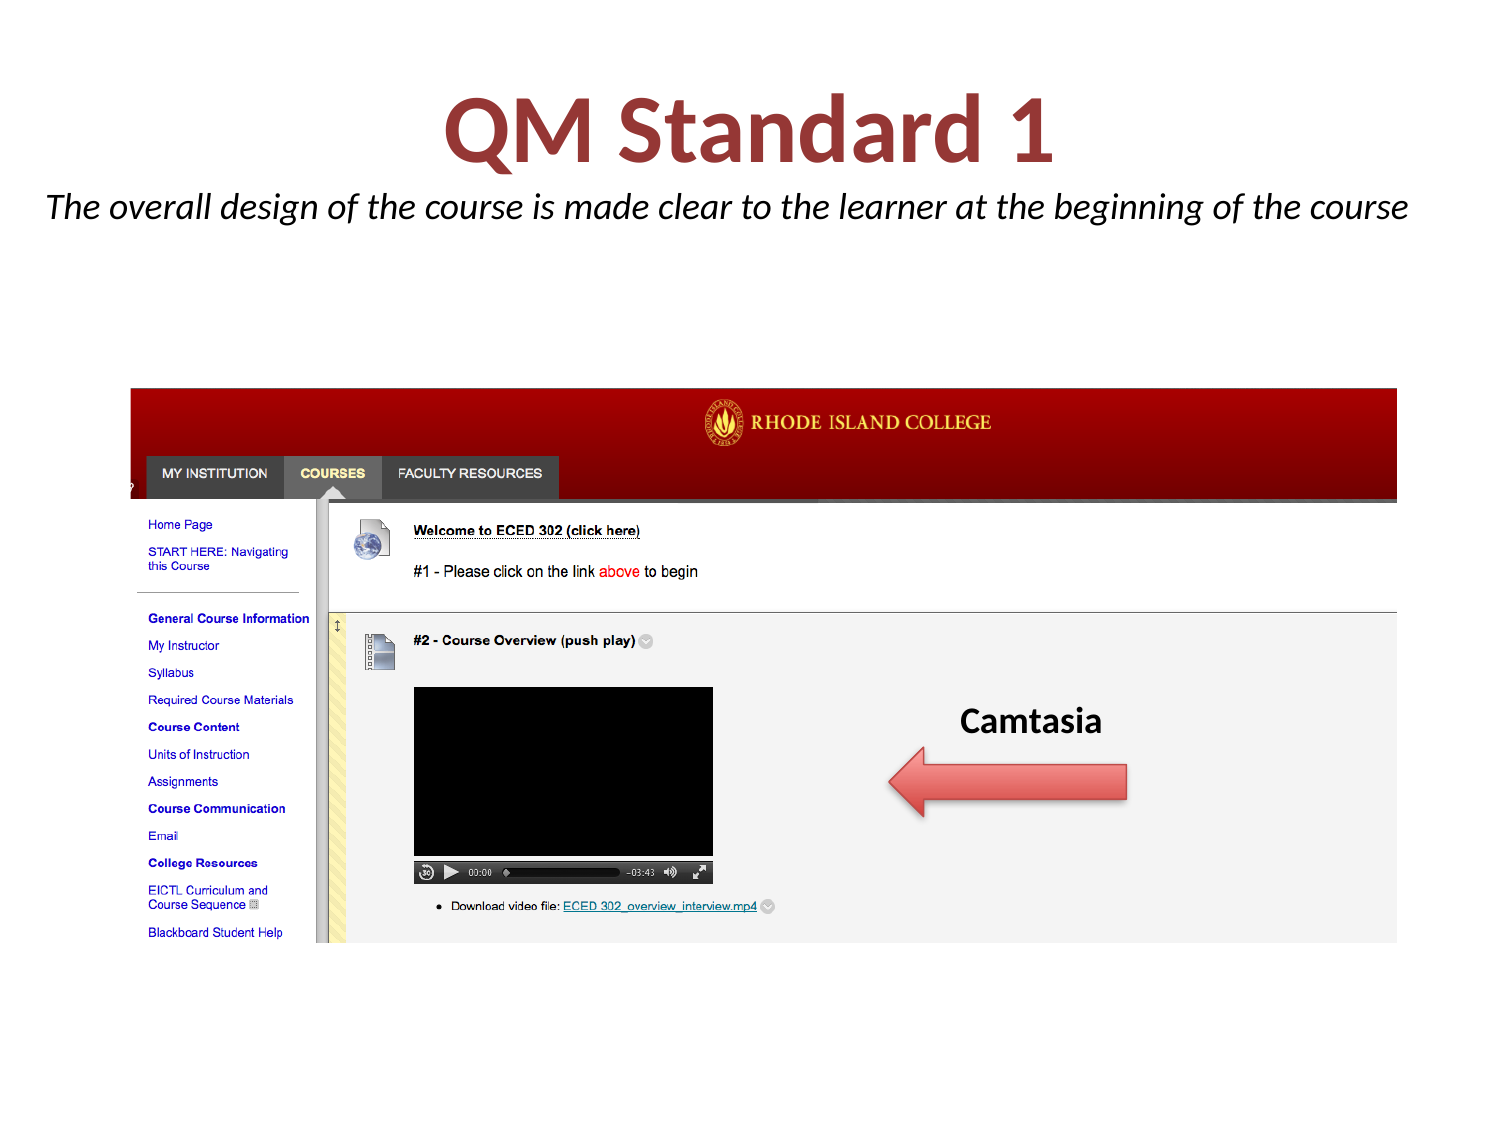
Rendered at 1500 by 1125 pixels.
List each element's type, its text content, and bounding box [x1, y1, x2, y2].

title QM Standard 1 [75, 56, 1425, 175]
text_box The overall design of the course is made clear to the learner at the beginning of the course [30, 175, 1475, 235]
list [130, 388, 1398, 944]
